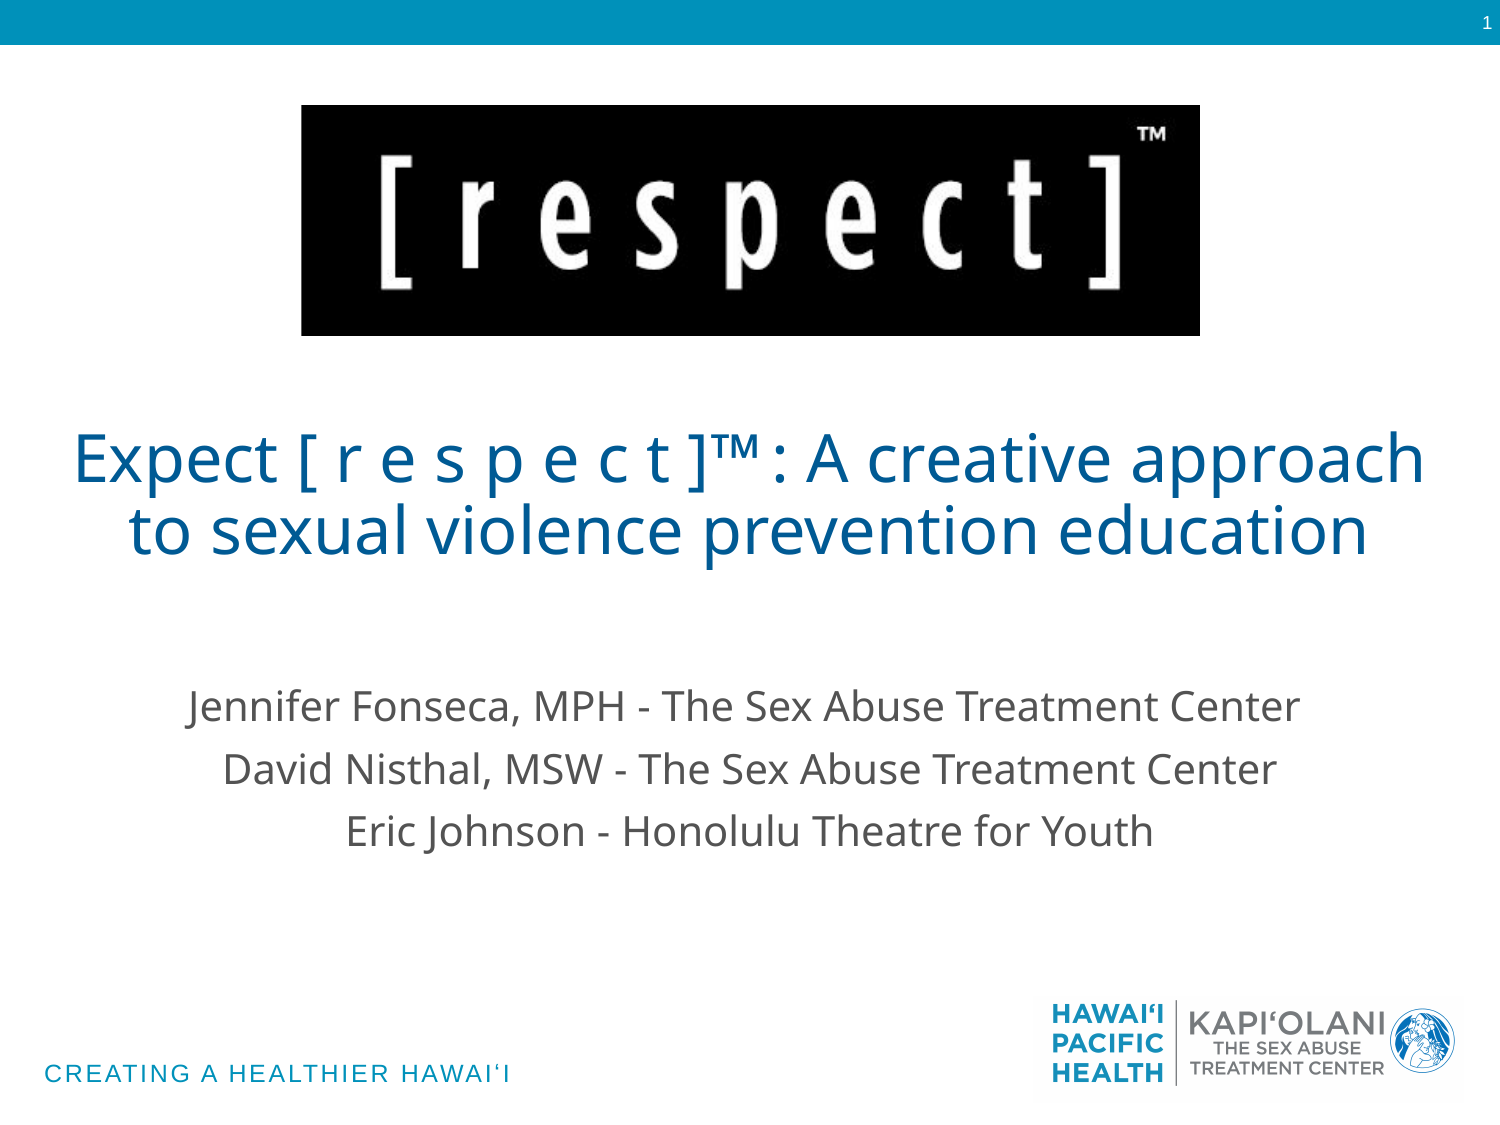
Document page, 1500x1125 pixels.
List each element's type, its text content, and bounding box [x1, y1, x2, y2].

text_box CREATING A HEALTHIER HAWAIʻI [36, 1050, 641, 1096]
text_box Jennifer Fonseca, MPH - The Sex Abuse Treatment Center David Nisthal, MSW - The Sex Abuse Treatment Center Eric Johnson - Honolulu Theatre for Youth [62, 672, 1438, 863]
slide_number 1 [1471, 4, 1500, 41]
picture [1033, 996, 1464, 1103]
text_box Expect [ r e s p e c t ]™ : A creative approach to sexual violence prevention education [62, 396, 1438, 598]
picture [300, 105, 1200, 336]
